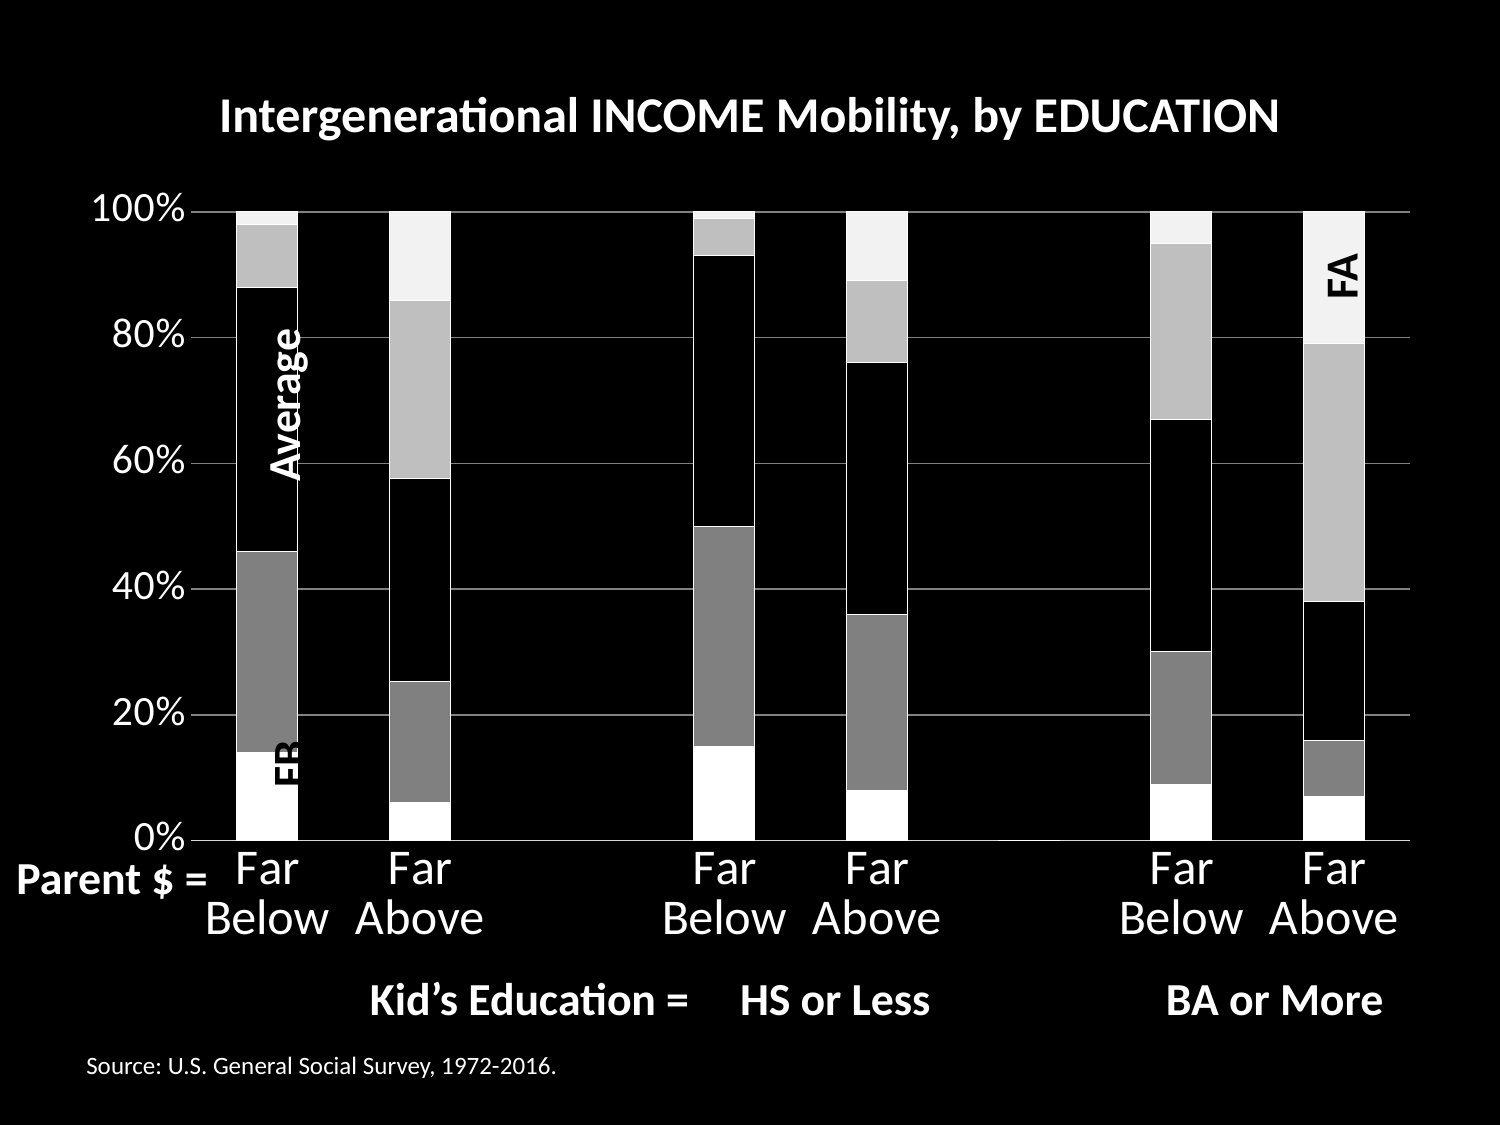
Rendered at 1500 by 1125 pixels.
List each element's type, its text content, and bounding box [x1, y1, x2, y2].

text_box Intergenerational INCOME Mobility, by EDUCATION [204, 74, 1296, 150]
text_box Parent $ = [1, 841, 57, 912]
text_box Source: U.S. General Social Survey, 1972-2016. [71, 1042, 573, 1087]
chart [62, 174, 1438, 963]
text_box Kid’s Education = HS or Less BA or More [355, 972, 1399, 1033]
